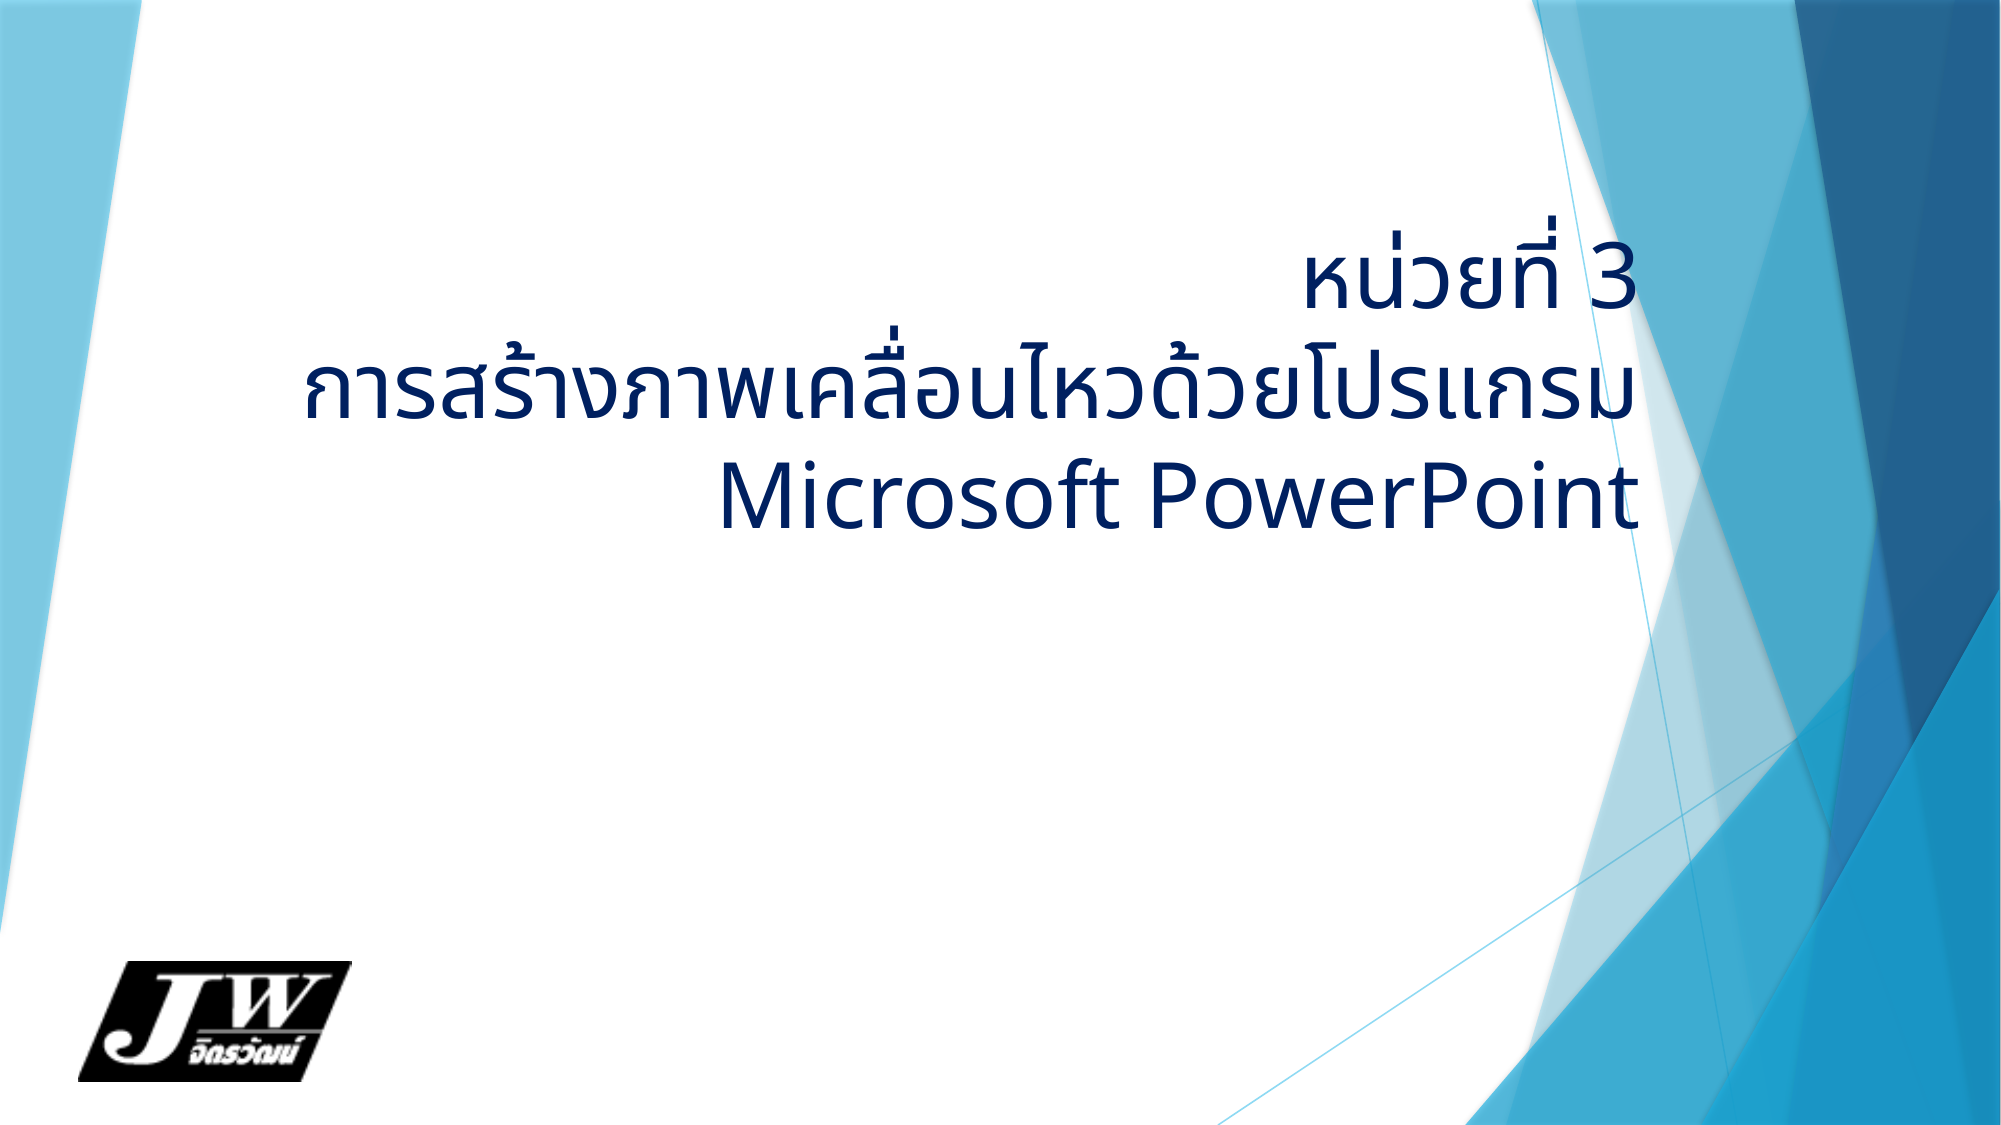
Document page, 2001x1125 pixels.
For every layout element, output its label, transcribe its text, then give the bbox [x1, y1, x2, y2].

title หน่วยที่ 3 การสร้างภาพเคลื่อนไหวด้วยโปรแกรม Microsoft PowerPoint [65, 394, 1657, 665]
picture [78, 960, 353, 1083]
